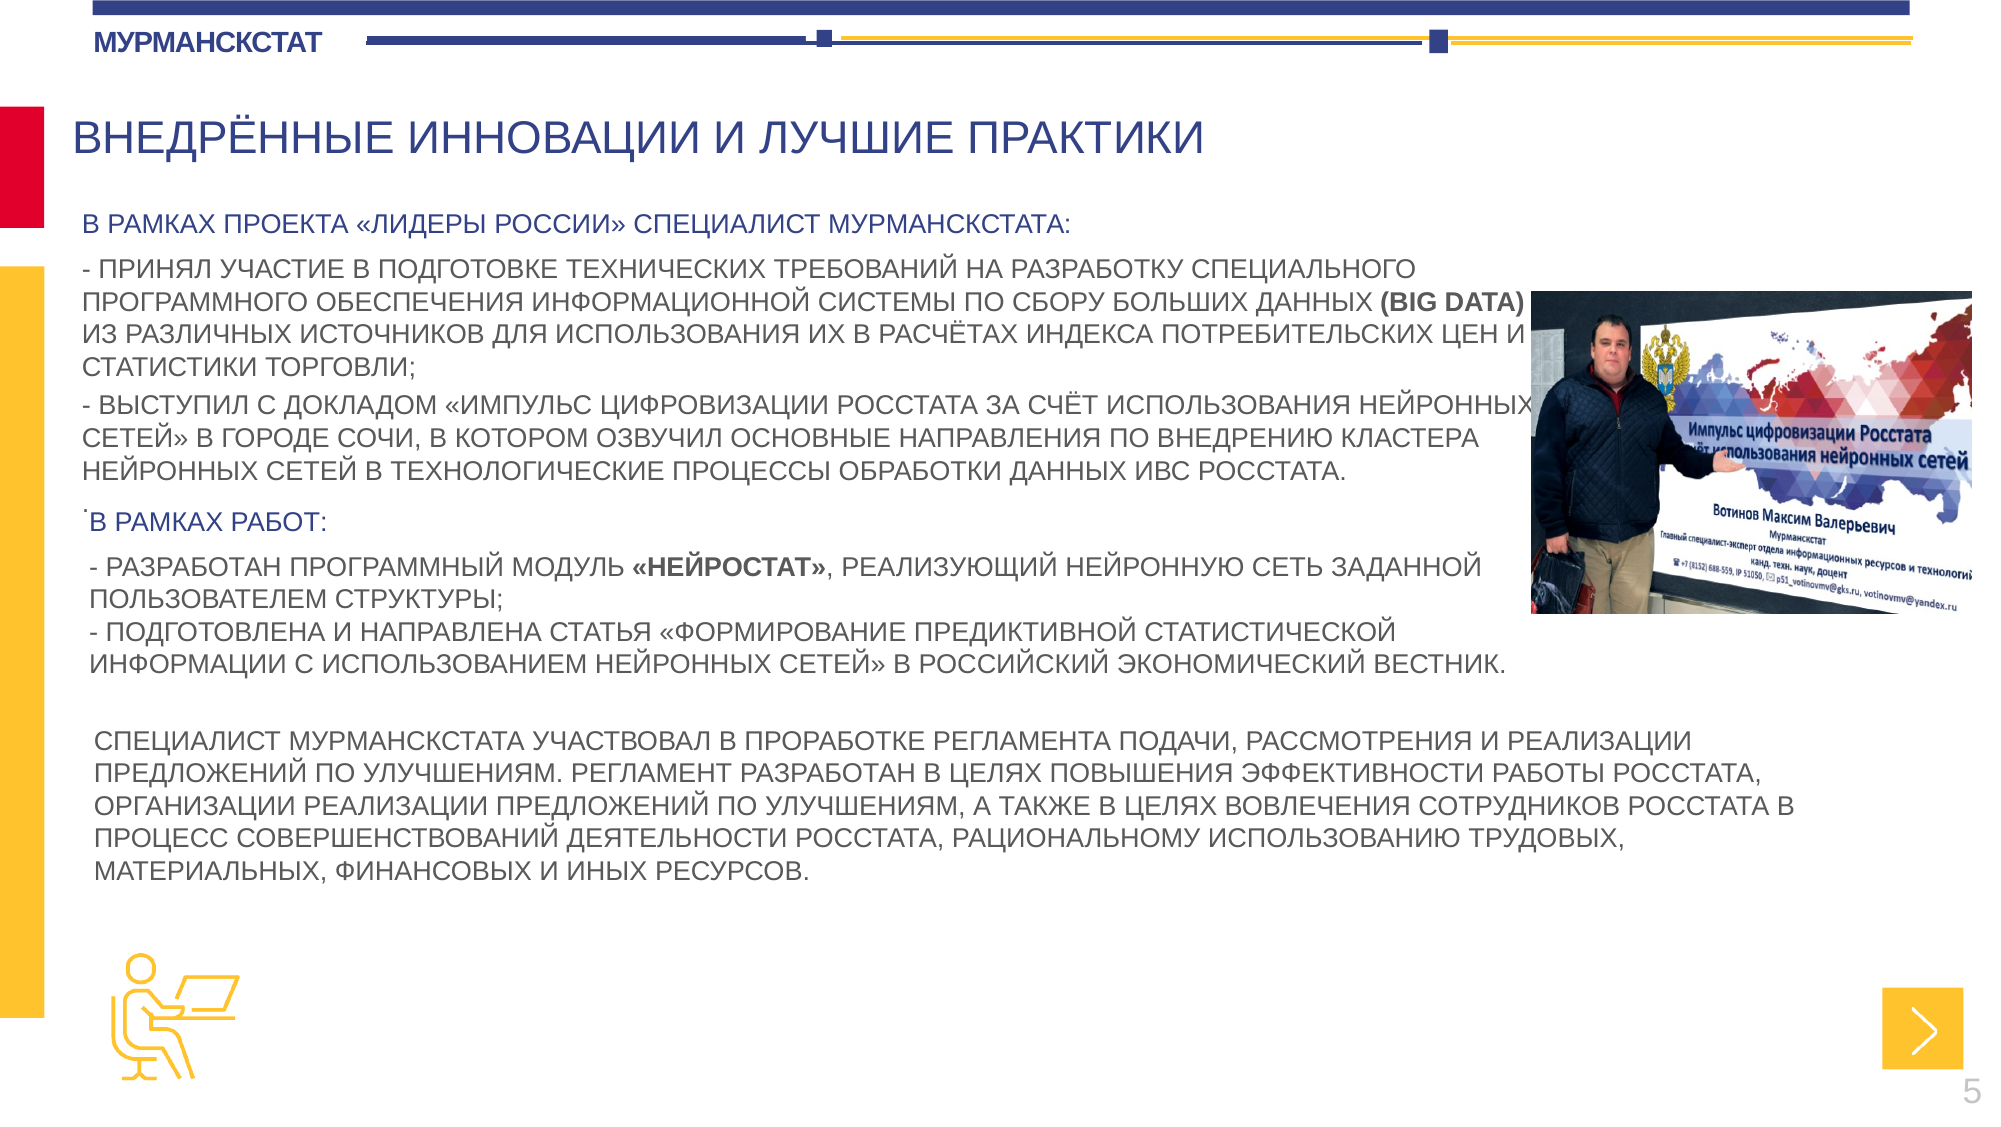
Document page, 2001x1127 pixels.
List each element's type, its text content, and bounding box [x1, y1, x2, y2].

text_box ВНЕДРЁННЫЕ ИННОВАЦИИ И ЛУЧШИЕ ПРАКТИКИ [54, 99, 1975, 172]
picture [1911, 1007, 1938, 1055]
picture [1531, 290, 1972, 614]
text_box СПЕЦИАЛИСТ МУРМАНСКСТАТА УЧАСТВОВАЛ В ПРОРАБОТКЕ РЕГЛАМЕНТА ПОДАЧИ, РАССМОТРЕНИЯ И РЕАЛИЗАЦИИ ПРЕДЛОЖЕНИЙ ПО УЛУЧШЕНИЯМ. РЕГЛАМЕНТ РАЗРАБОТАН В ЦЕЛЯХ ПОВЫШЕНИЯ ЭФФЕКТИВНОСТИ РАБОТЫ РОССТАТА, ОРГАНИЗАЦИИ РЕАЛИЗАЦИИ ПРЕДЛОЖЕНИЙ ПО УЛУЧШЕНИЯМ, А ТАКЖЕ В ЦЕЛЯХ ВОВЛЕЧЕНИЯ СОТРУДНИКОВ РОССТАТА В ПРОЦЕСС СОВЕРШЕНСТВОВАНИЙ ДЕЯТЕЛЬНОСТИ РОССТАТА, РАЦИОНАЛЬНОМУ ИСПОЛЬЗОВАНИЮ ТРУДОВЫХ, МАТЕРИАЛЬНЫХ, ФИНАНСОВЫХ И ИНЫХ РЕСУРСОВ. [78, 715, 1816, 893]
text_box В РАМКАХ ПРОЕКТА «ЛИДЕРЫ РОССИИ» СПЕЦИАЛИСТ МУРМАНСКСТАТА: - ПРИНЯЛ УЧАСТИЕ В ПОДГОТОВКЕ ТЕХНИЧЕСКИХ ТРЕБОВАНИЙ НА РАЗРАБОТКУ СПЕЦИАЛЬНОГО ПРОГРАММНОГО ОБЕСПЕЧЕНИЯ ИНФОРМАЦИОННОЙ СИСТЕМЫ ПО СБОРУ БОЛЬШИХ ДАННЫХ (BIG DATA) ИЗ РАЗЛИЧНЫХ ИСТОЧНИКОВ ДЛЯ ИСПОЛЬЗОВАНИЯ ИХ В РАСЧЁТАХ ИНДЕКСА ПОТРЕБИТЕЛЬСКИХ ЦЕН И СТАТИСТИКИ ТОРГОВЛИ; - ВЫСТУПИЛ С ДОКЛАДОМ «ИМПУЛЬС ЦИФРОВИЗАЦИИ РОССТАТА ЗА СЧЁТ ИСПОЛЬЗОВАНИЯ НЕЙРОННЫХ СЕТЕЙ» В ГОРОДЕ СОЧИ, В КОТОРОМ ОЗВУЧИЛ ОСНОВНЫЕ НАПРАВЛЕНИЯ ПО ВНЕДРЕНИЮ КЛАСТЕРА НЕЙРОННЫХ СЕТЕЙ В ТЕХНОЛОГИЧЕСКИЕ ПРОЦЕССЫ ОБРАБОТКИ ДАННЫХ ИВС РОССТАТА. . [67, 199, 1556, 526]
slide_number 5 [1444, 1059, 1999, 1119]
text_box В РАМКАХ РАБОТ: - РАЗРАБОТАН ПРОГРАММНЫЙ МОДУЛЬ «НЕЙРОСТАТ», РЕАЛИЗУЮЩИЙ НЕЙРОННУЮ СЕТЬ ЗАДАННОЙ ПОЛЬЗОВАТЕЛЕМ СТРУКТУРЫ; - ПОДГОТОВЛЕНА И НАПРАВЛЕНА СТАТЬЯ «ФОРМИРОВАНИЕ ПРЕДИКТИВНОЙ СТАТИСТИЧЕСКОЙ ИНФОРМАЦИИ С ИСПОЛЬЗОВАНИЕМ НЕЙРОННЫХ СЕТЕЙ» В РОССИЙСКИЙ ЭКОНОМИЧЕСКИЙ ВЕСТНИК. [74, 496, 1540, 687]
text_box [365, 18, 1912, 67]
picture [54, 942, 247, 1122]
